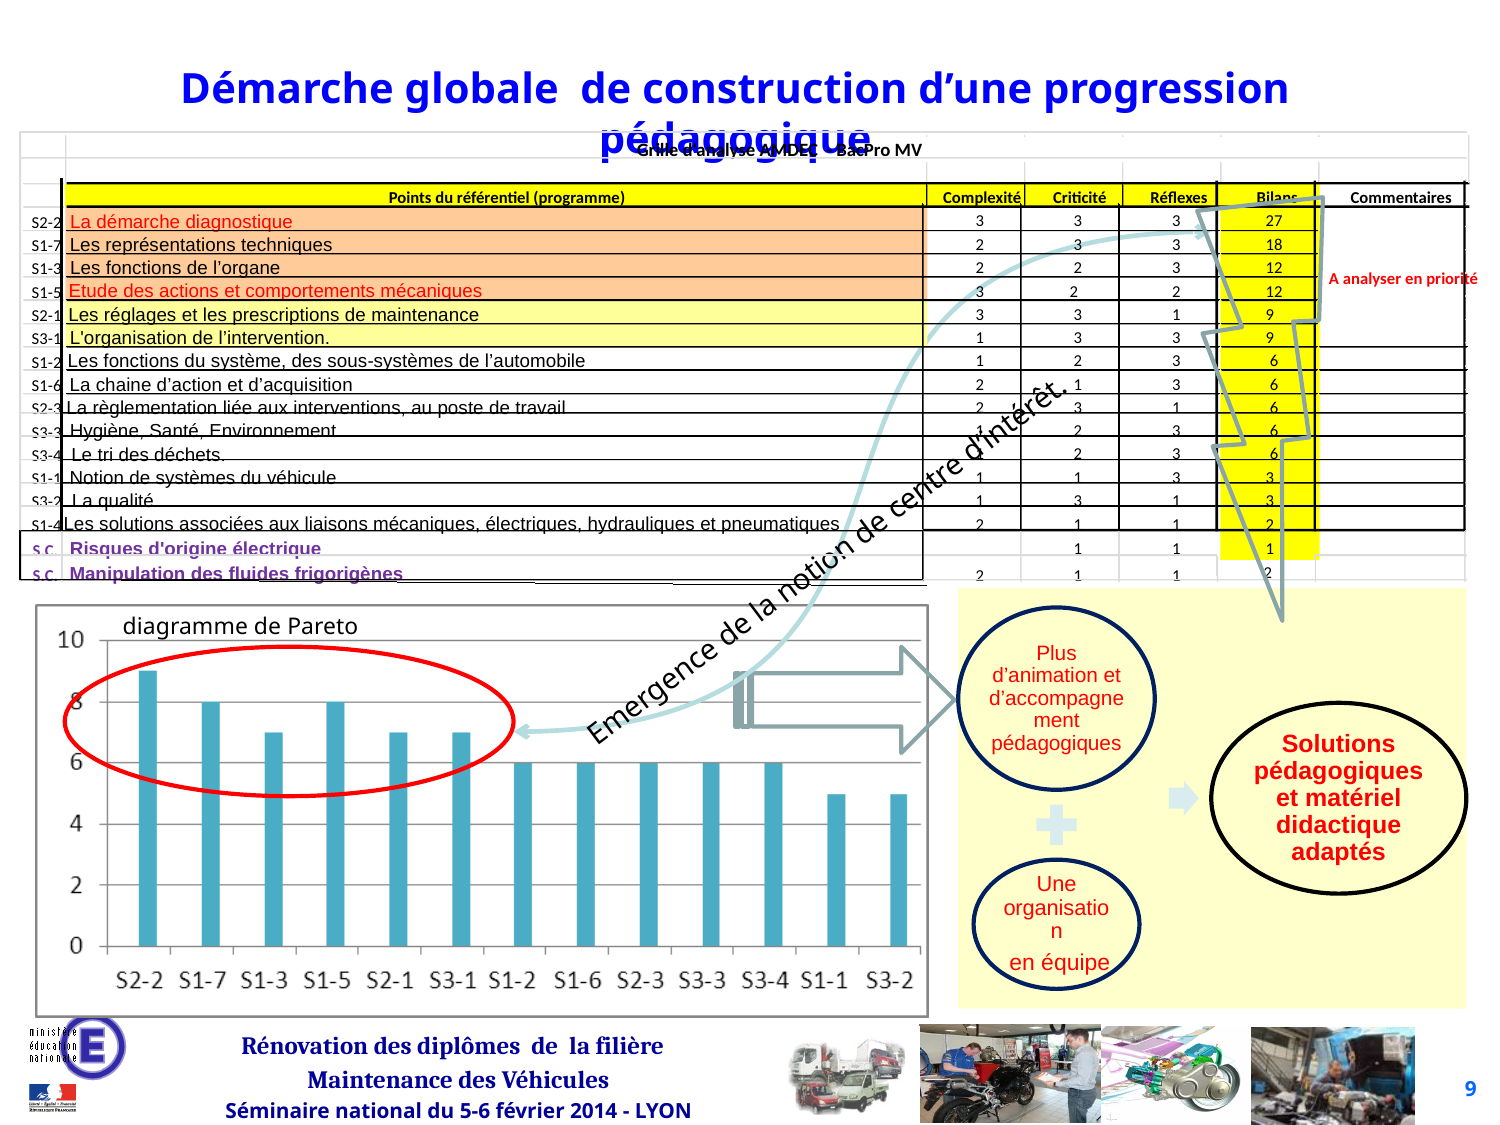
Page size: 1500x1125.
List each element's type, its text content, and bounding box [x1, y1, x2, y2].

picture [1251, 1027, 1415, 1125]
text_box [23, 135, 1486, 591]
text_box Démarche globale de construction d’une progression pédagogique [35, 54, 1436, 131]
picture [767, 1024, 1101, 1124]
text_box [513, 599, 1211, 732]
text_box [957, 599, 1467, 1009]
picture [0, 604, 930, 1112]
